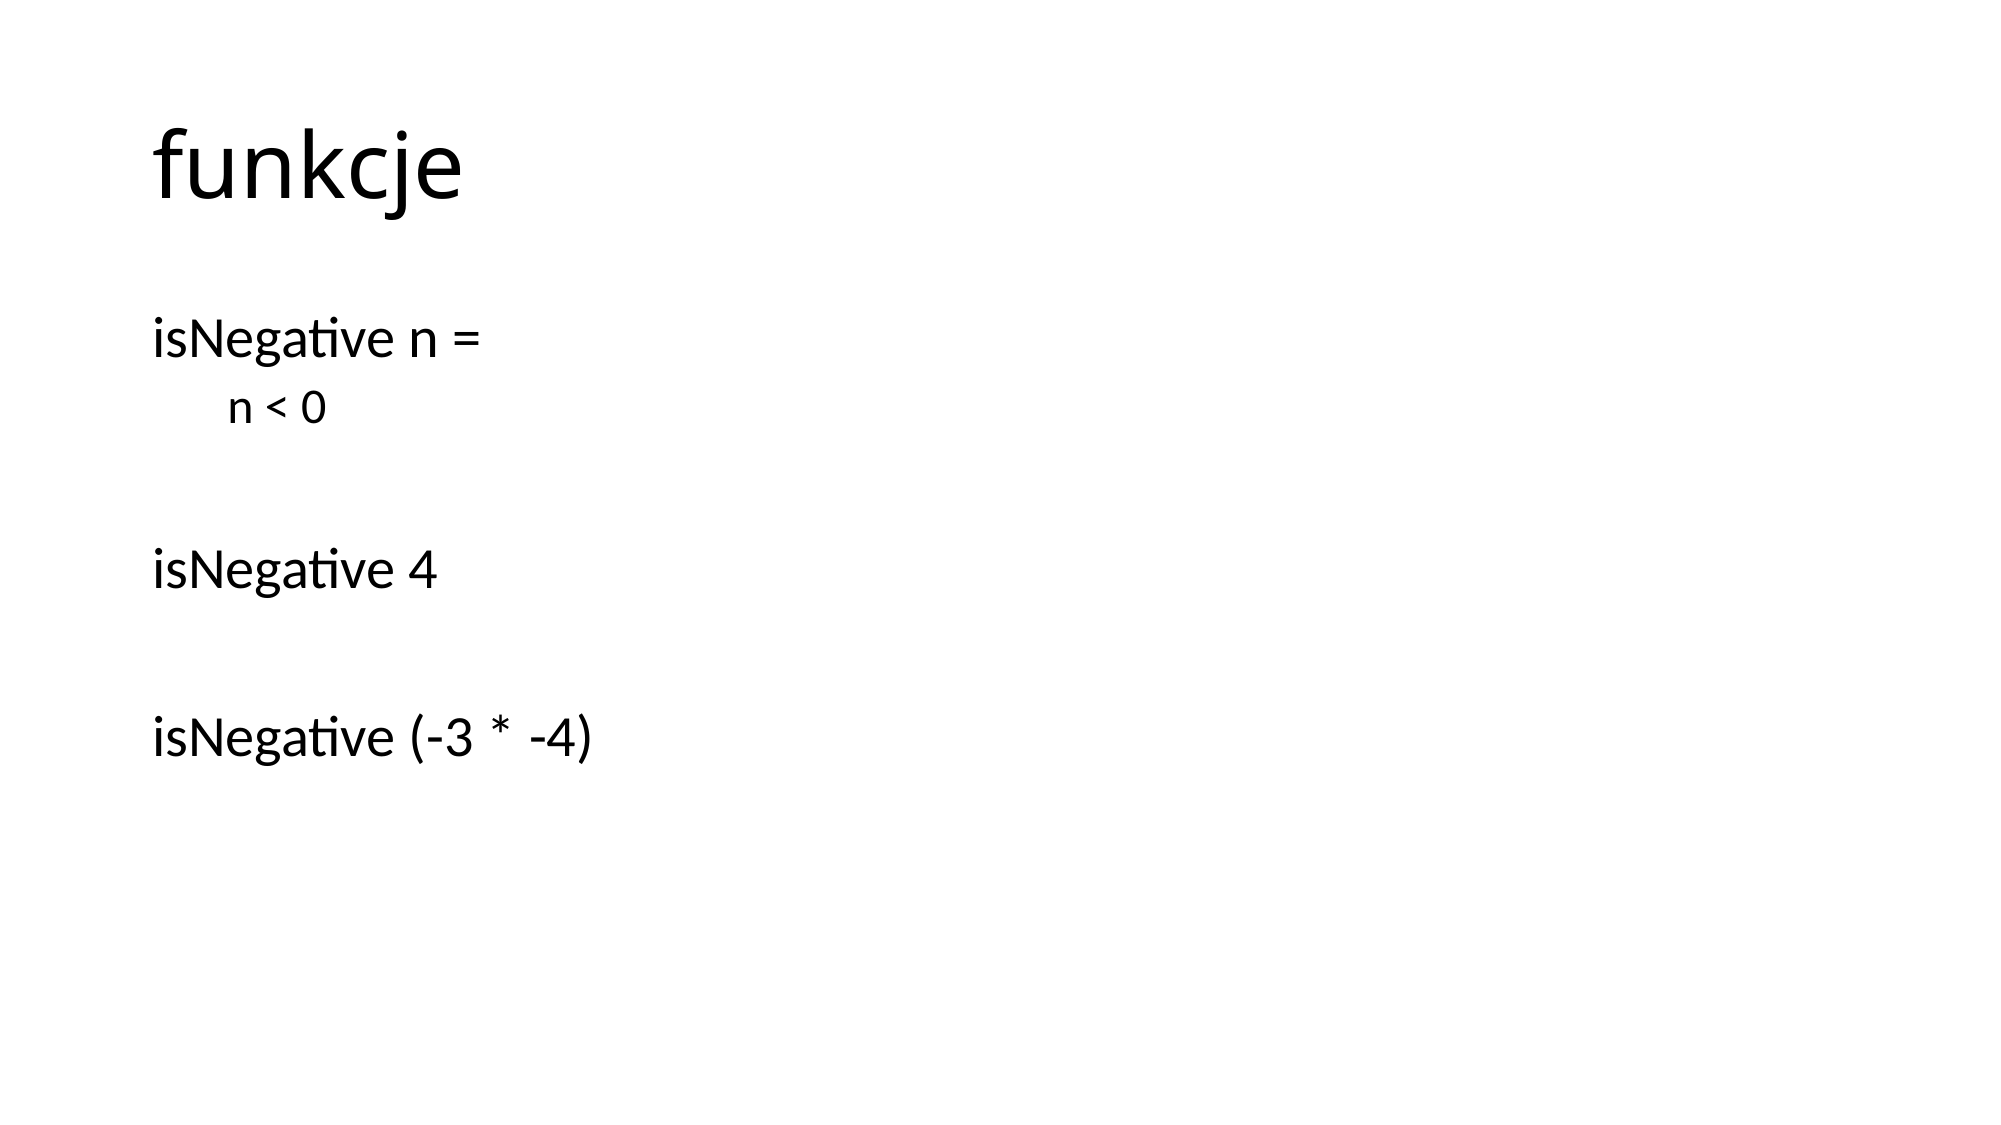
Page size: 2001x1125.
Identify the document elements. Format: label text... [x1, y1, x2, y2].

list isNegative n = n < 0 isNegative 4 isNegative (-3 * -4) [137, 299, 1863, 1014]
title funkcje [137, 59, 1863, 278]
